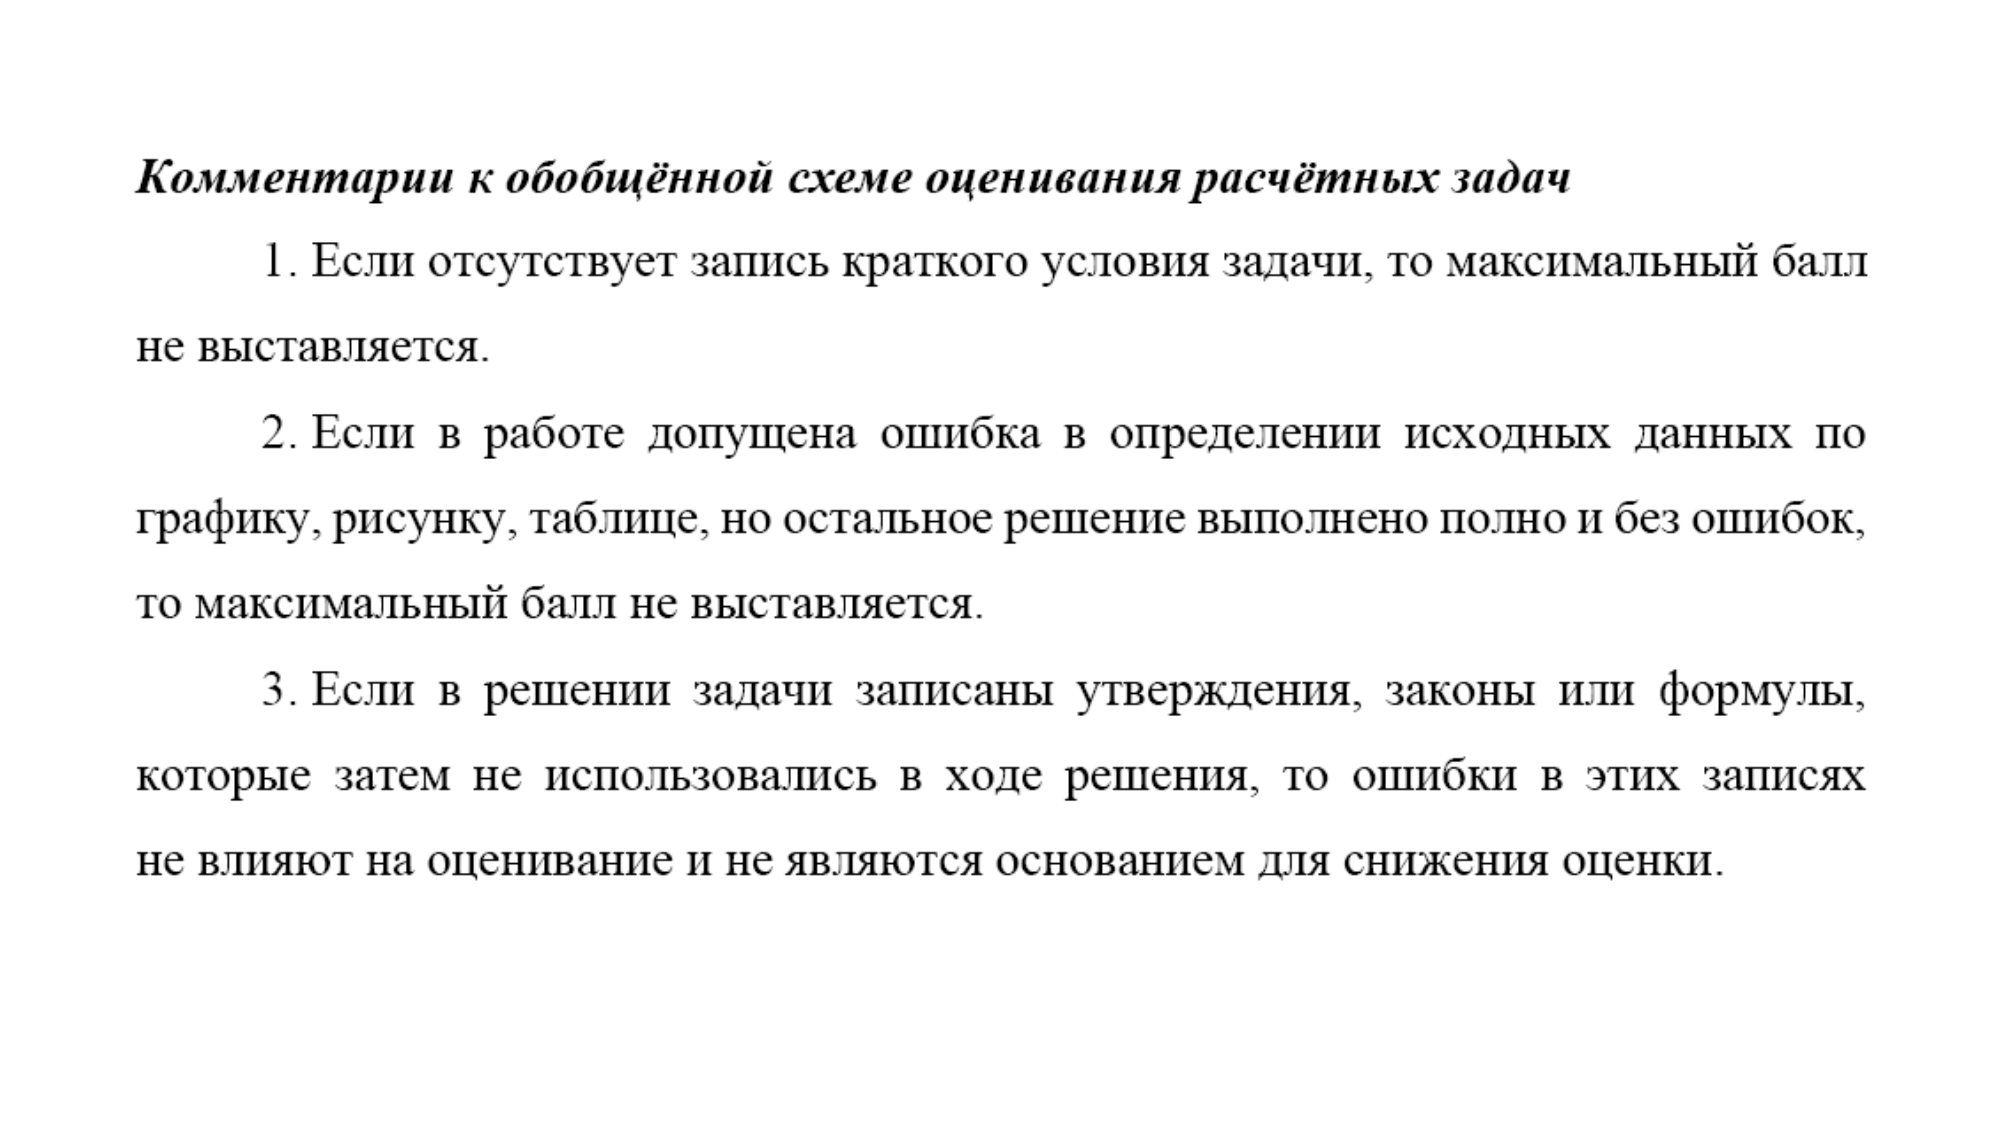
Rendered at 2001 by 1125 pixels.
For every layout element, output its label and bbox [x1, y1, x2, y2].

picture [33, 140, 1951, 895]
